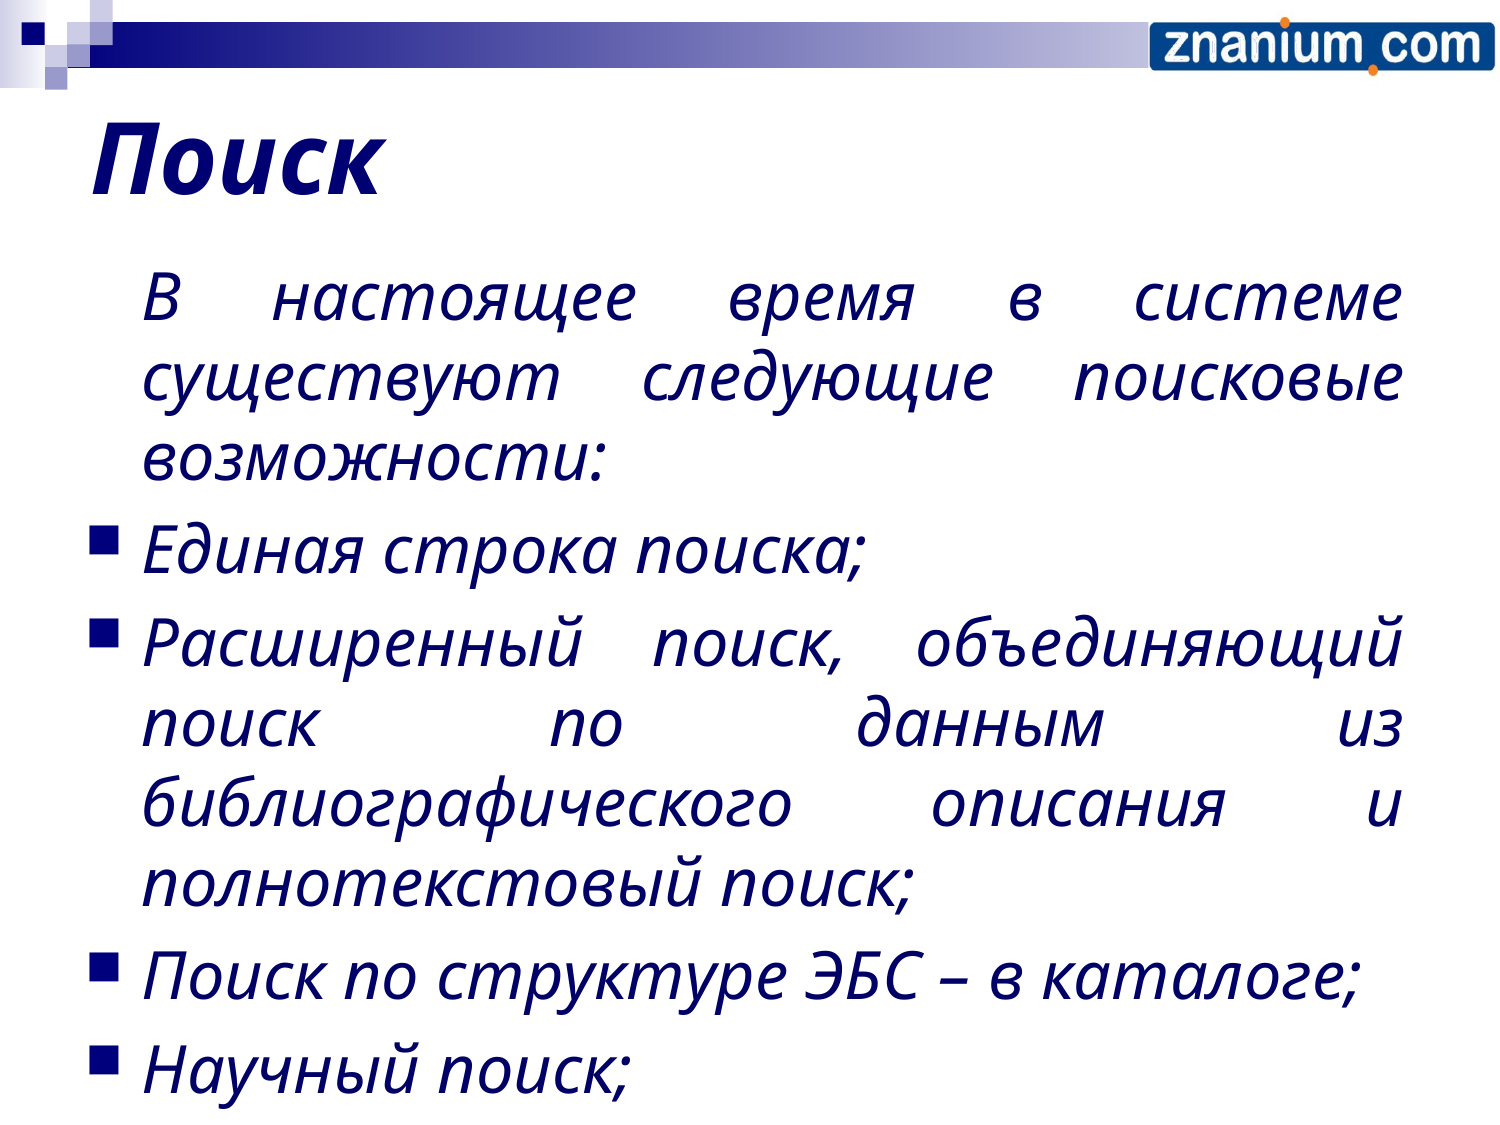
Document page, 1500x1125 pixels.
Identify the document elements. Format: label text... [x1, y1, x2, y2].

title Поиск [74, 74, 1426, 235]
list В настоящее время в системе существуют следующие поисковые возможности: Единая строка поиска; Расширенный поиск, объединяющий поиск по данным из библиографического описания и полнотекстовый поиск; Поиск по структуре ЭБС – в каталоге; Научный поиск; [70, 245, 1421, 1009]
picture [1148, 0, 1500, 91]
